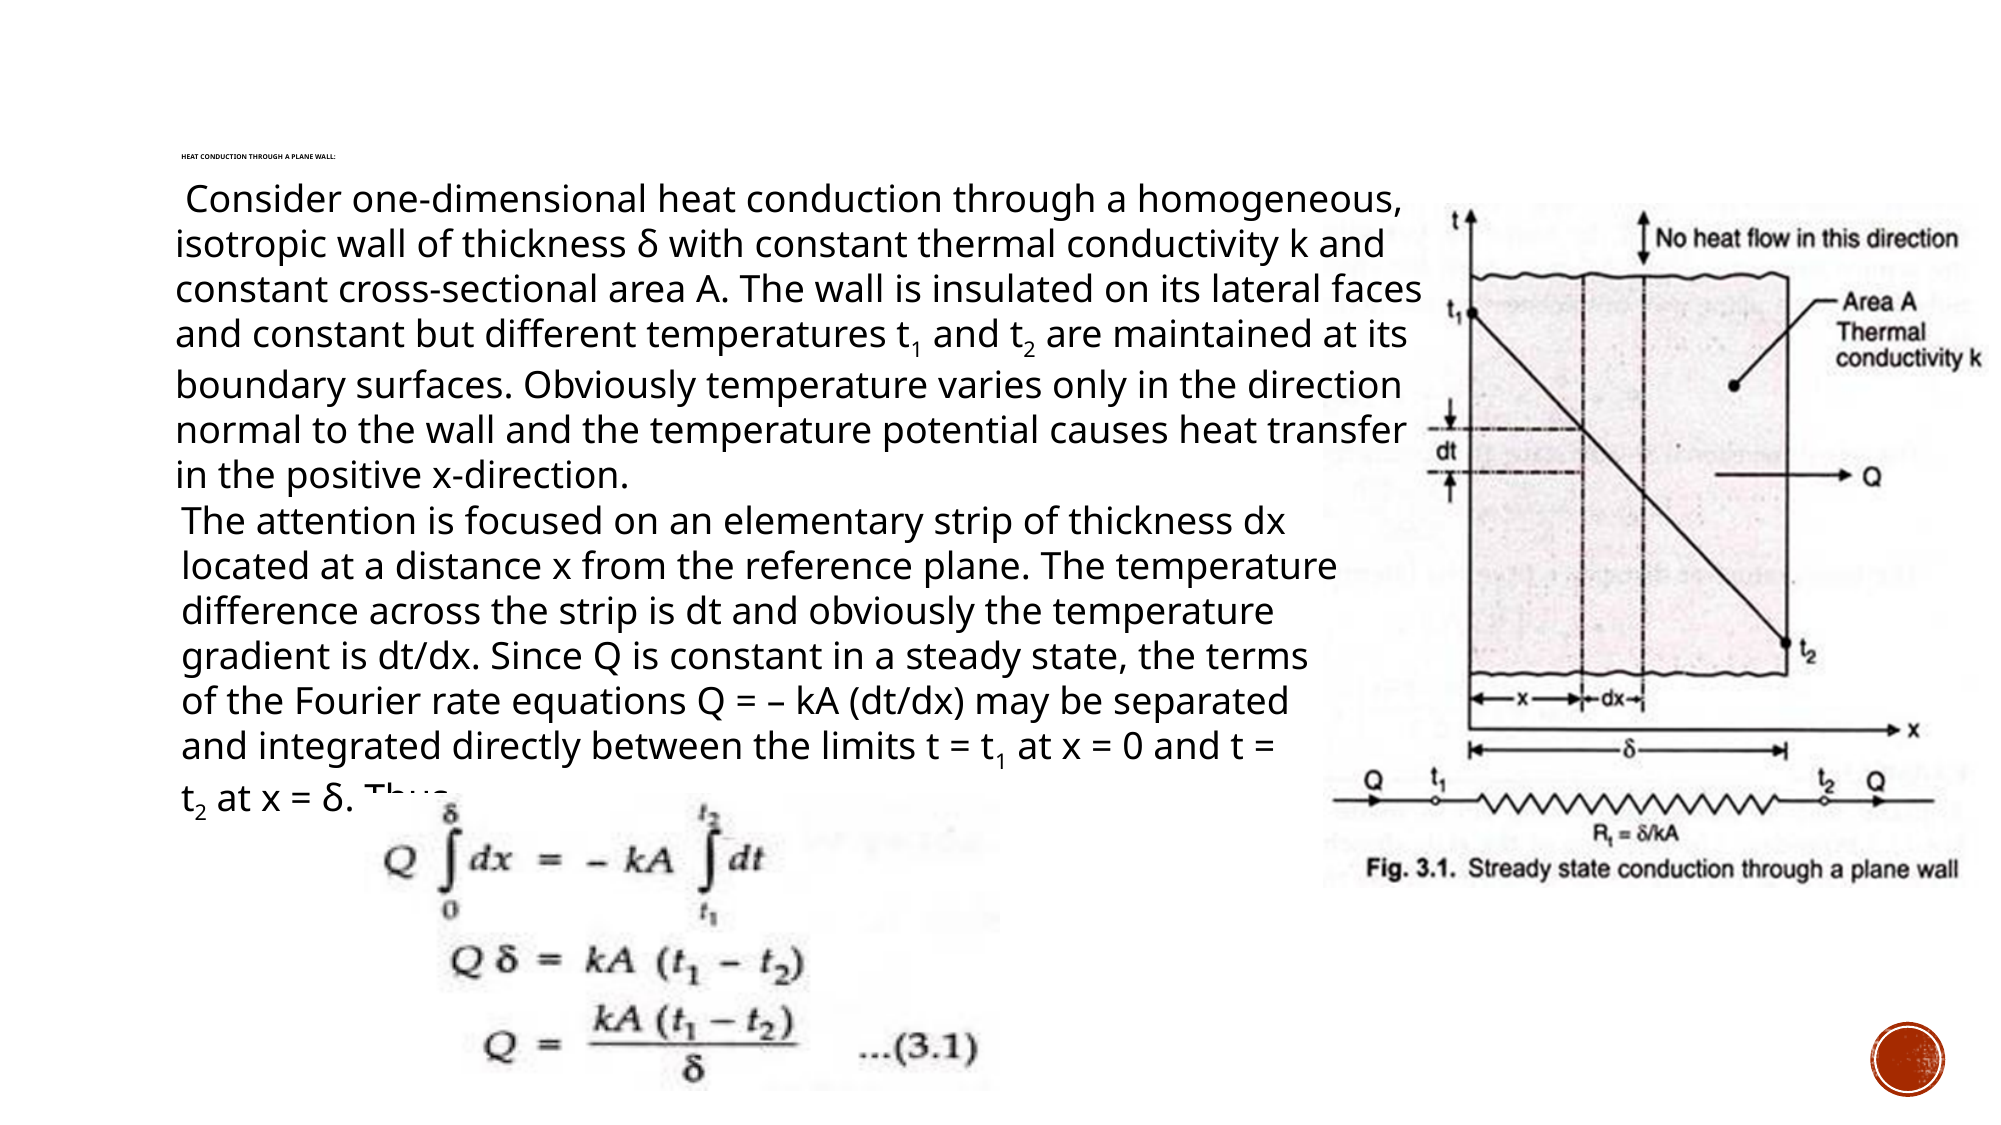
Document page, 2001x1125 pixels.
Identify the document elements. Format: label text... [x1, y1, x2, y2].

text_box The attention is focused on an elementary strip of thickness dx located at a distance x from the reference plane. The temperature difference across the strip is dt and obviously the temperature gradient is dt/dx. Since Q is constant in a steady state, the terms of the Fourier rate equations Q = – kA (dt/dx) may be separated and integrated directly between the limits t = t1 at x = 0 and t = t2 at x = δ. Thus- [166, 490, 1323, 833]
text_box Consider one-dimensional heat conduction through a homogeneous, isotropic wall of thickness δ with constant thermal conductivity k and constant cross-sectional area A. The wall is insulated on its lateral faces and constant but different temperatures t1 and t2 are maintained at its boundary surfaces. Obviously temperature varies only in the direction normal to the wall and the temperature potential causes heat transfer in the positive x-direction. [160, 167, 1443, 833]
picture [364, 793, 1000, 1091]
title Heat Conduction through a Plane Wall: [166, 145, 1817, 182]
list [1324, 205, 1988, 886]
